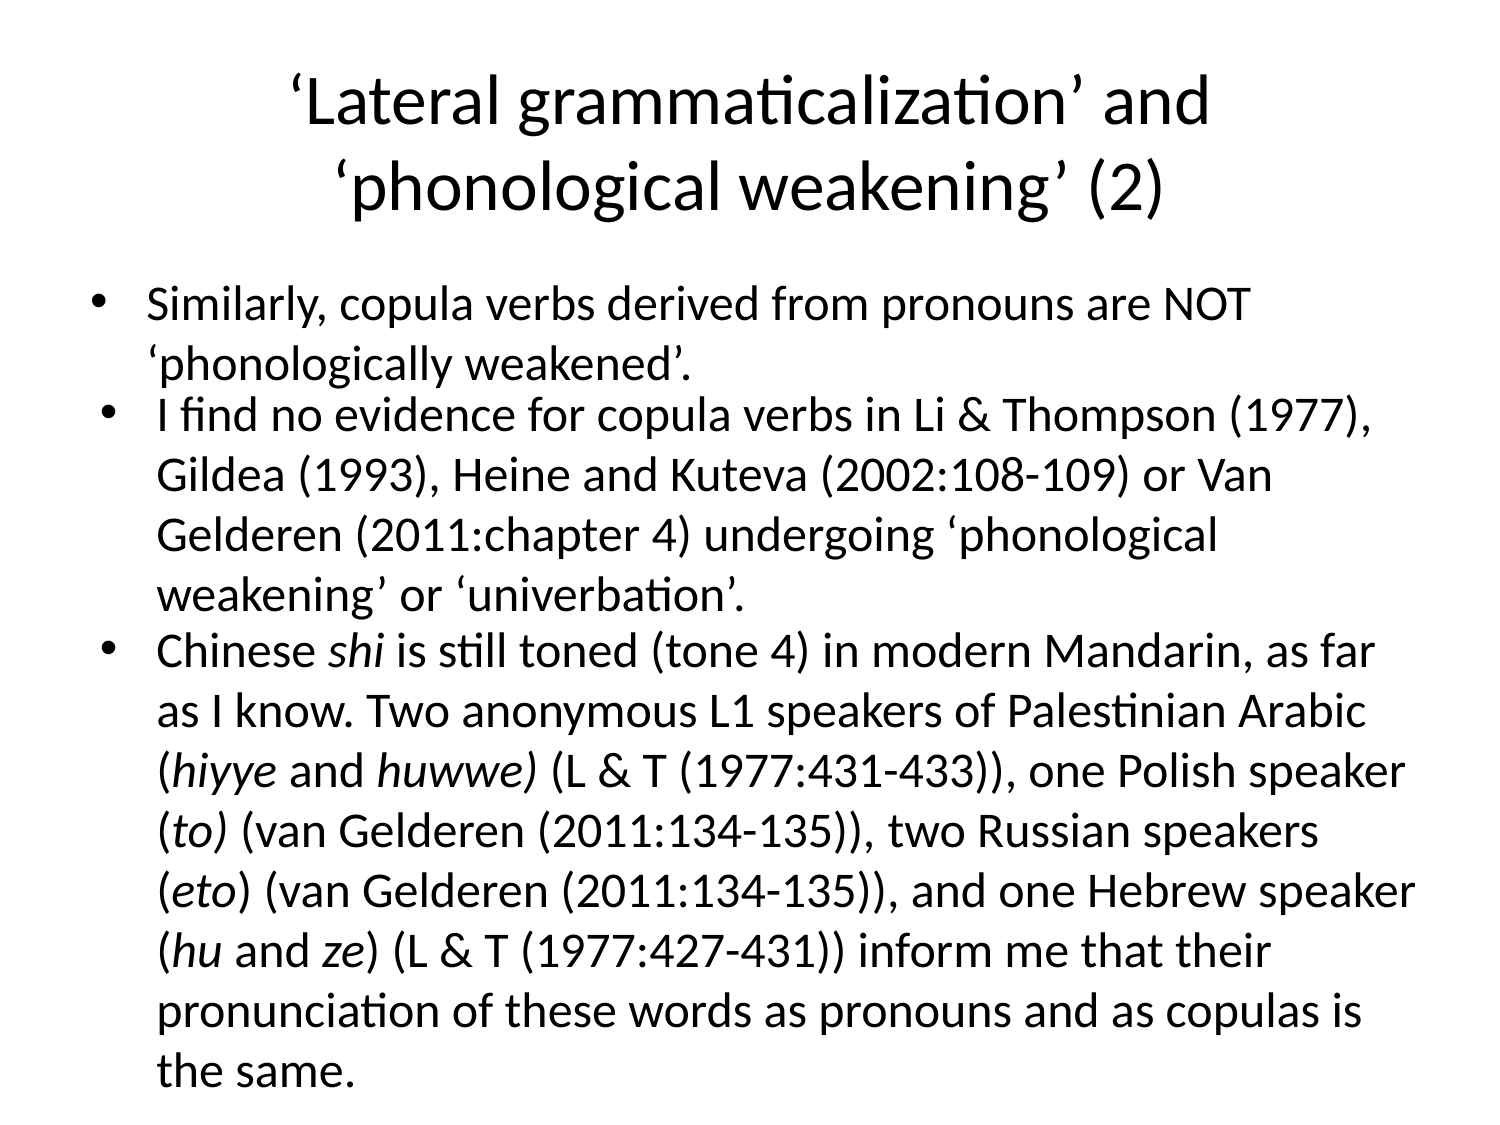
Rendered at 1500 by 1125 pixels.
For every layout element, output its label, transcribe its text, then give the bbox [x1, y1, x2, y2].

text_box I find no evidence for copula verbs in Li & Thompson (1977), Gildea (1993), Heine and Kuteva (2002:108-109) or Van Gelderen (2011:chapter 4) undergoing ‘phonological weakening’ or ‘univerbation’. [85, 373, 1435, 609]
text_box Chinese shi is still toned (tone 4) in modern Mandarin, as far as I know. Two anonymous L1 speakers of Palestinian Arabic (hiyye and huwwe) (L & T (1977:431-433)), one Polish speaker (to) (van Gelderen (2011:134-135)), two Russian speakers (eto) (van Gelderen (2011:134-135)), and one Hebrew speaker (hu and ze) (L & T (1977:427-431)) inform me that their pronunciation of these words as pronouns and as copulas is the same. [85, 609, 1435, 1125]
list Similarly, copula verbs derived from pronouns are NOT ‘phonologically weakened’. [75, 262, 1425, 1005]
title ‘Lateral grammaticalization’ and ‘phonological weakening’ (2) [75, 45, 1425, 233]
